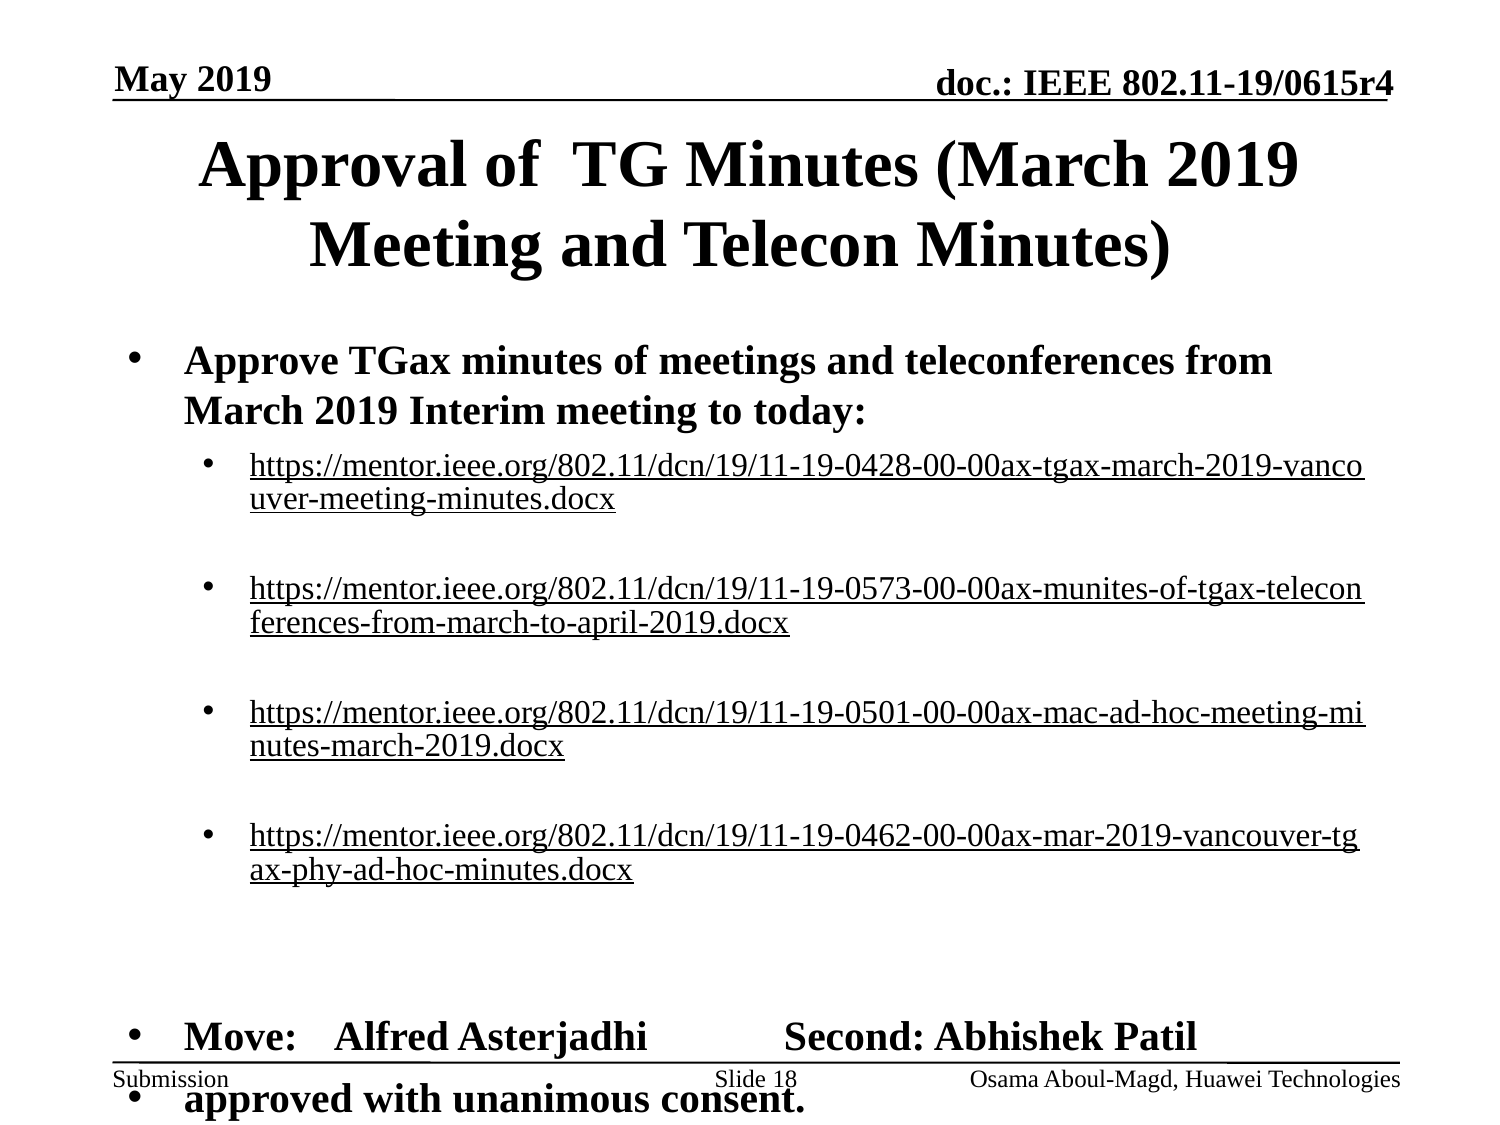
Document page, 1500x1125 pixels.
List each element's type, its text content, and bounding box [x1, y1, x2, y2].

title Approval of TG Minutes (March 2019 Meeting and Telecon Minutes) [112, 112, 1388, 288]
footer Osama Aboul-Magd, Huawei Technologies [878, 1061, 1402, 1093]
slide_number Slide 18 [712, 1061, 800, 1123]
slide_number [114, 54, 423, 100]
list Approve TGax minutes of meetings and teleconferences from March 2019 Interim meeting to today: https://mentor.ieee.org/802.11/dcn/19/11-19-0428-00-00ax-tgax-march-2019-vancouver-meeting-minutes.docx https://mentor.ieee.org/802.11/dcn/19/11-19-0573-00-00ax-munites-of-tgax-teleconferences-from-march-to-april-2019.docx https://mentor.ieee.org/802.11/dcn/19/11-19-0501-00-00ax-mac-ad-hoc-meeting-minutes-march-2019.docx https://mentor.ieee.org/802.11/dcn/19/11-19-0462-00-00ax-mar-2019-vancouver-tgax-phy-ad-hoc-minutes.docx Move: Alfred Asterjadhi Second: Abhishek Patil approved with unanimous consent. [112, 324, 1388, 1000]
